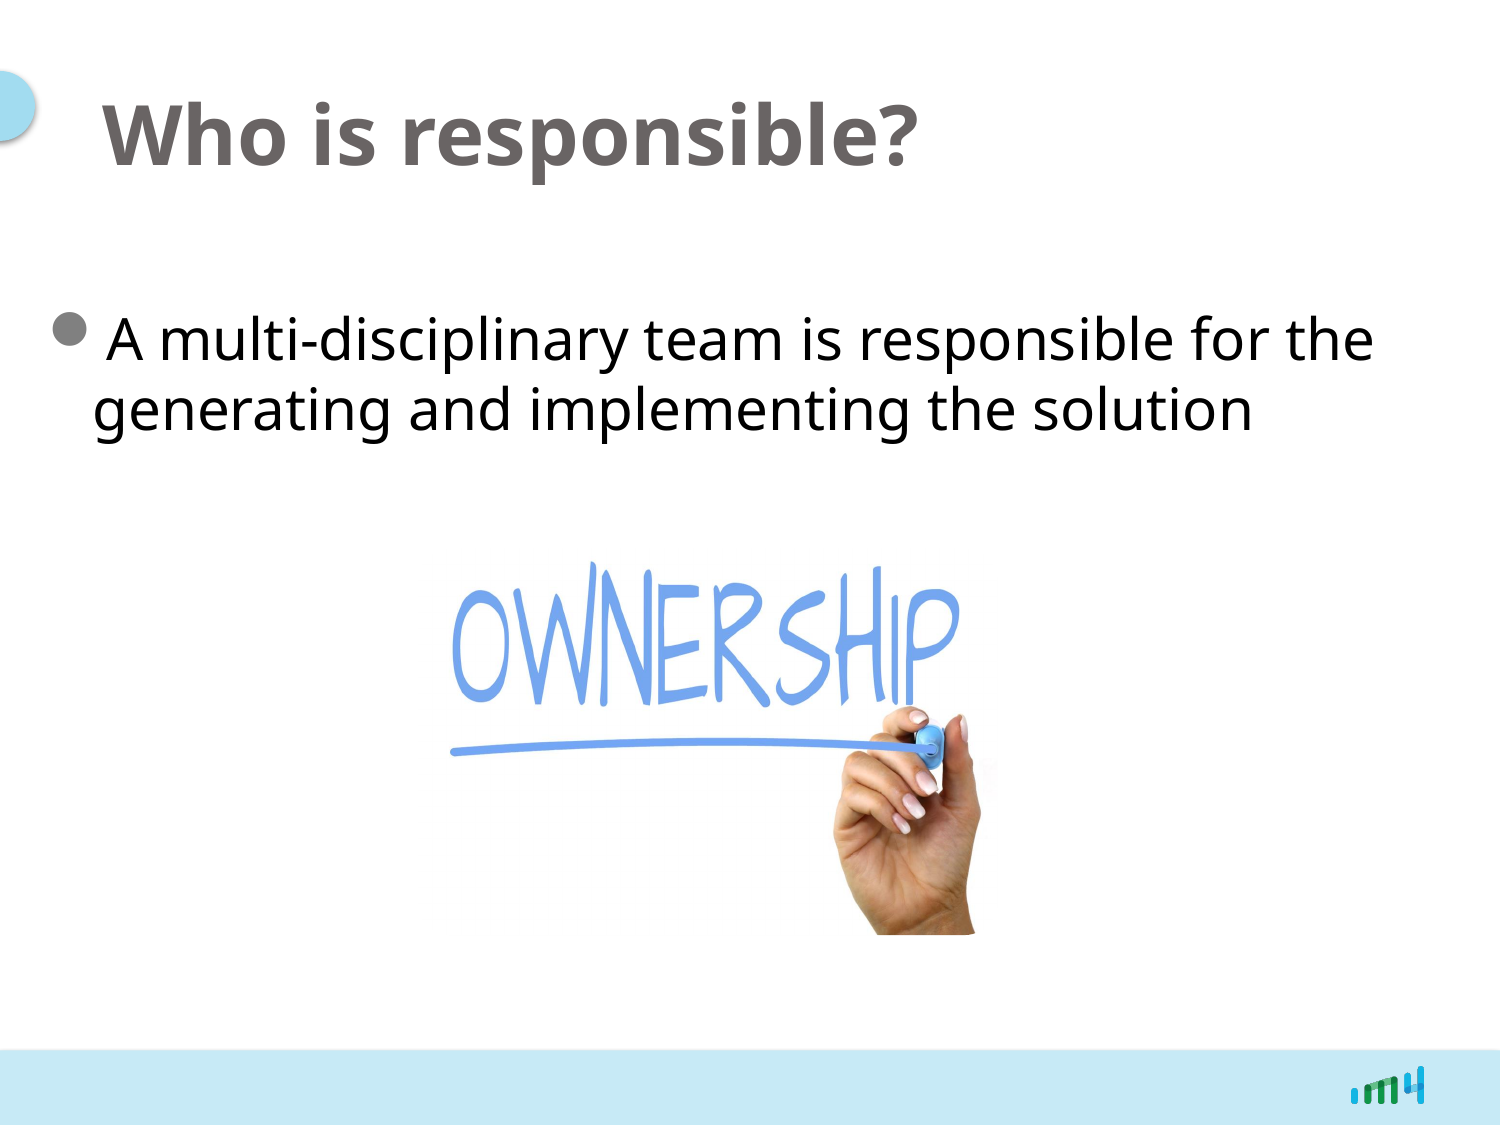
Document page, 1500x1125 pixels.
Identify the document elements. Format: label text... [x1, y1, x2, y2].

picture [417, 548, 998, 936]
list A multi-disciplinary team is responsible for the generating and implementing the solution [32, 294, 1484, 742]
picture [1351, 1066, 1424, 1104]
title Who is responsible? [87, 75, 1363, 233]
